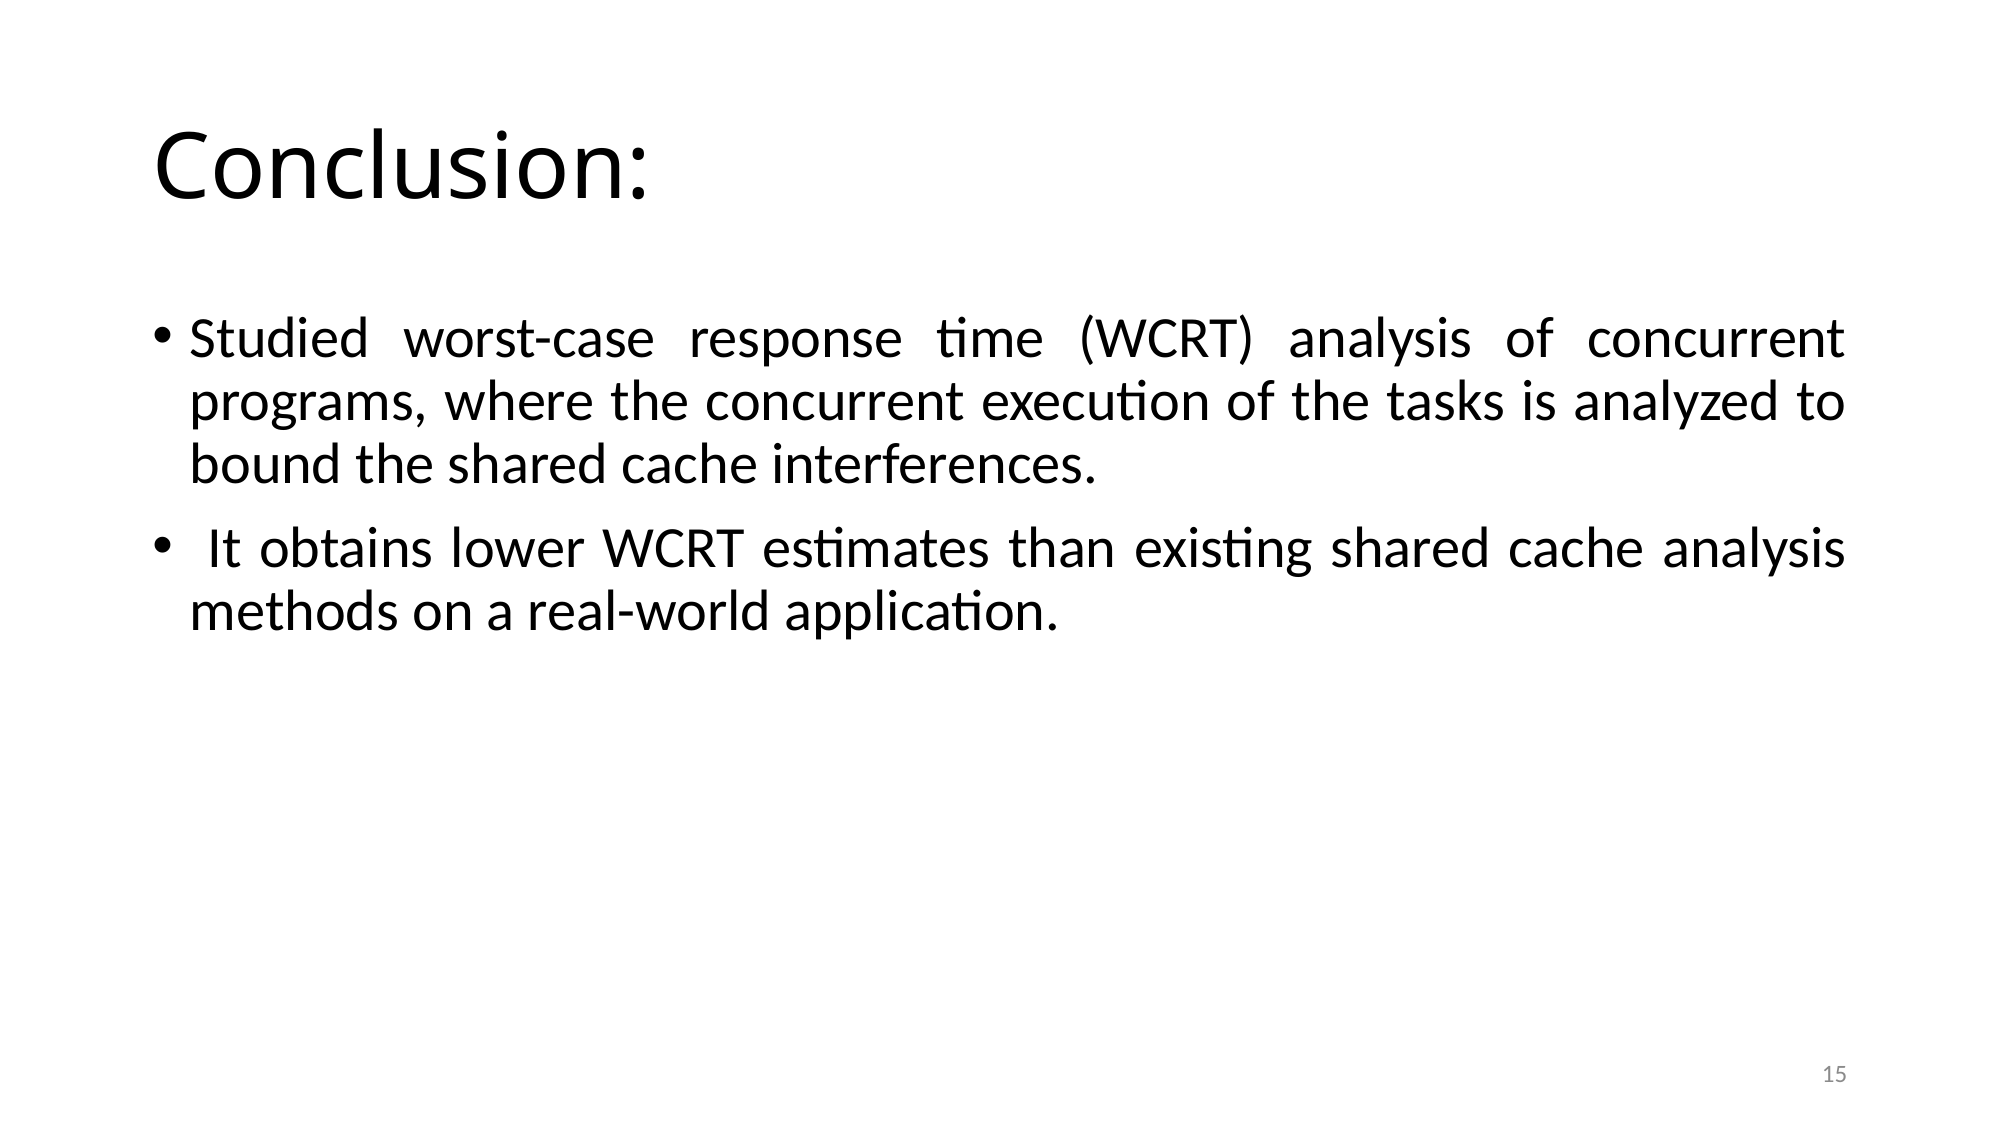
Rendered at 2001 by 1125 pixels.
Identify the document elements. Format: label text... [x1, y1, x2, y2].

list Studied worst-case response time (WCRT) analysis of concurrent programs, where the concurrent execution of the tasks is analyzed to bound the shared cache interferences. It obtains lower WCRT estimates than existing shared cache analysis methods on a real-world application. [137, 299, 1863, 1014]
title Conclusion: [137, 59, 1863, 278]
slide_number 15 [1412, 1042, 1863, 1103]
